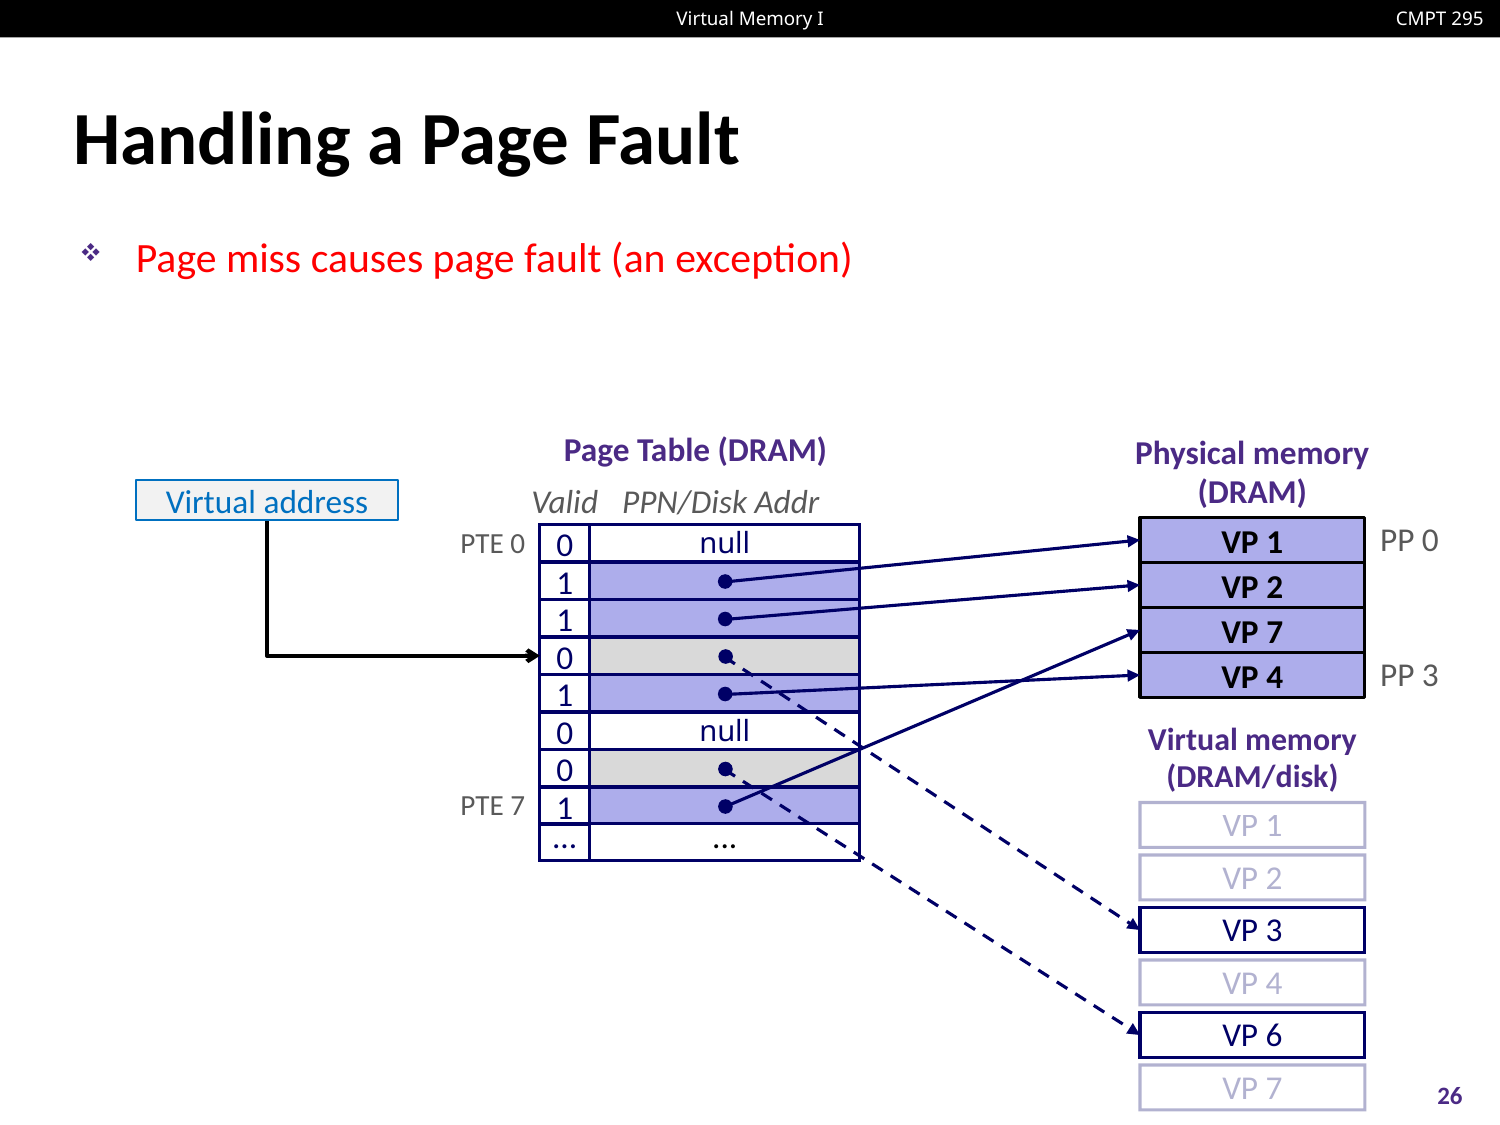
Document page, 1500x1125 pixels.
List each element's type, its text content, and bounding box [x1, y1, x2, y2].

slide_number 26 [1400, 1065, 1500, 1125]
title Handling a Page Fault [58, 71, 1438, 197]
list Page miss causes page fault (an exception) [64, 223, 1438, 419]
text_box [135, 419, 1455, 1111]
